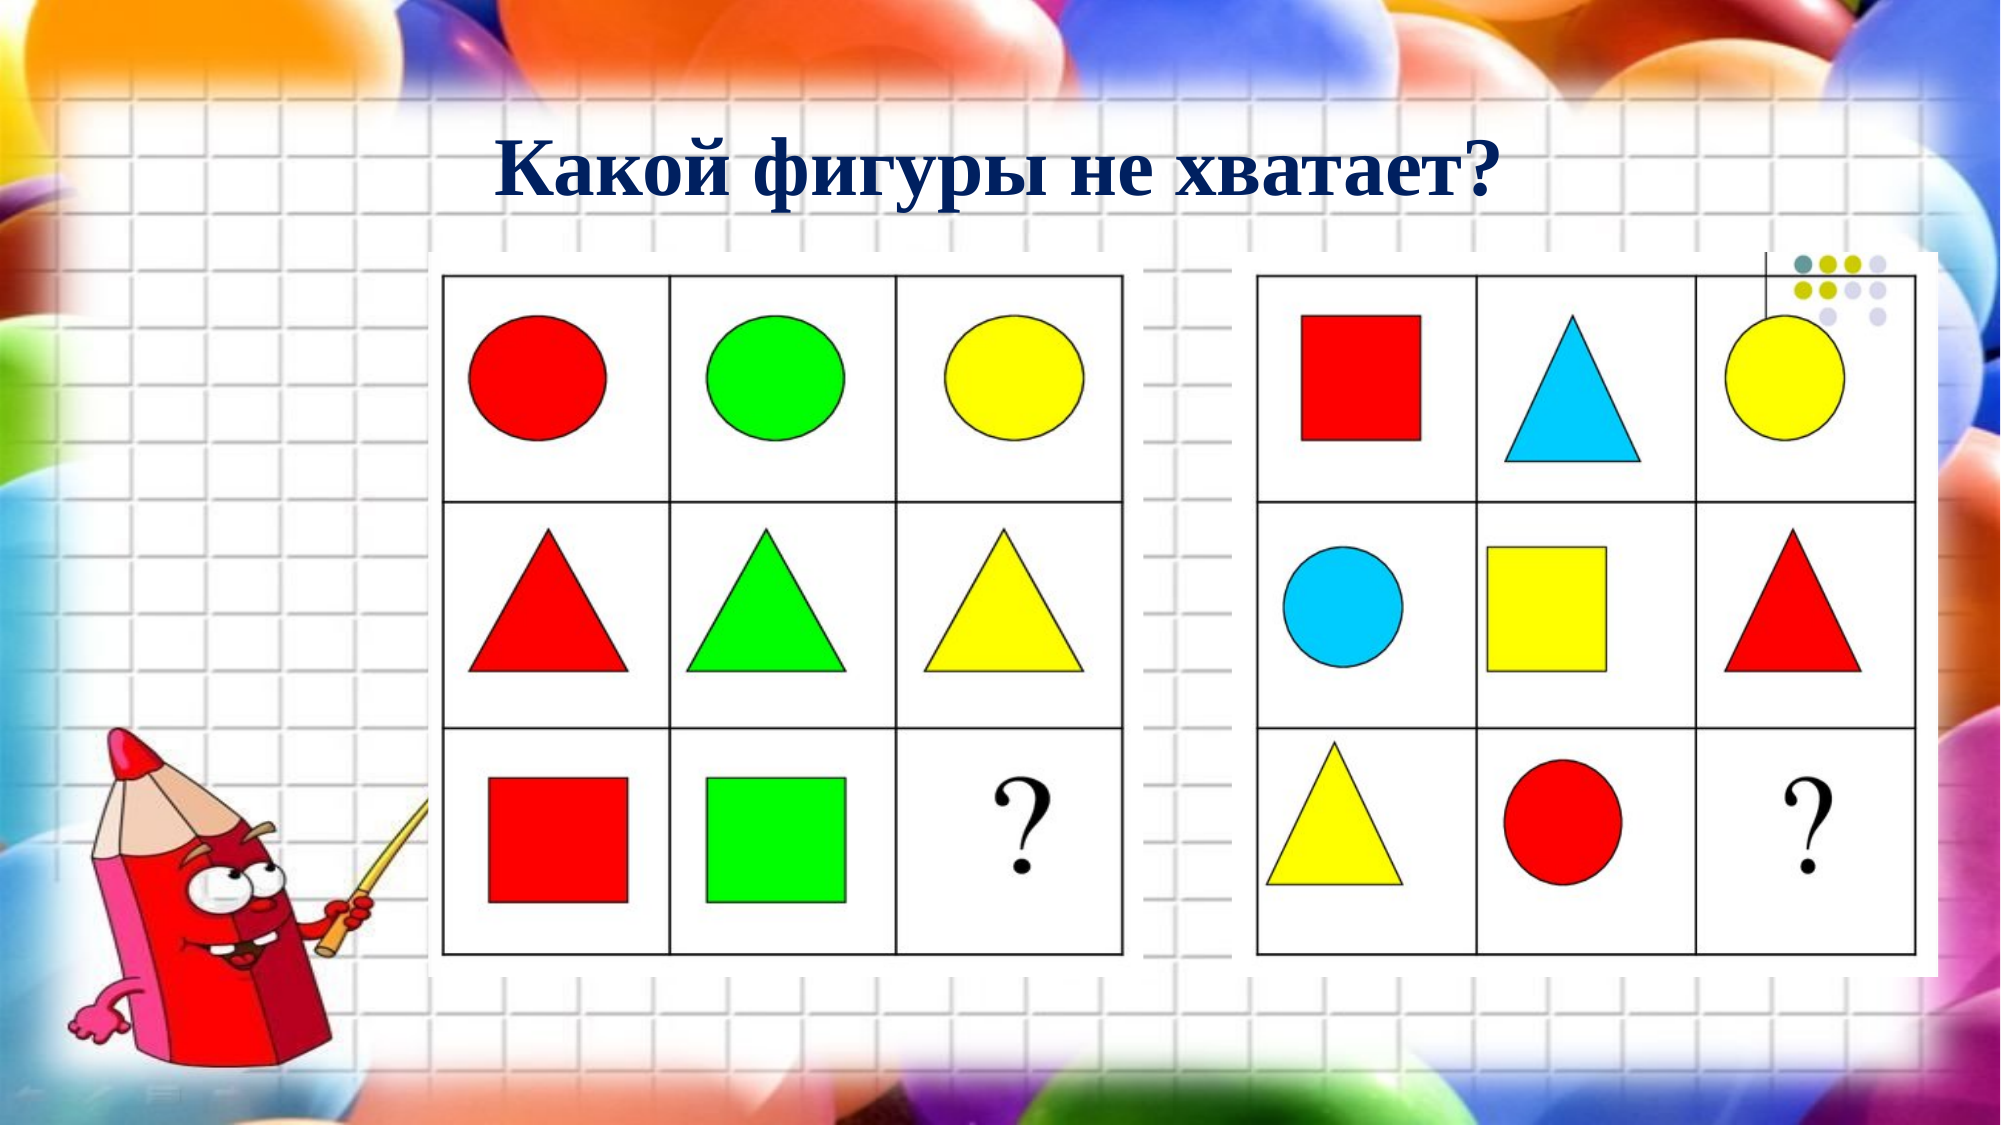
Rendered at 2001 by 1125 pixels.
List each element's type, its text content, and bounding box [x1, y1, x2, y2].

picture [0, 0, 2001, 1125]
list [428, 252, 1144, 977]
title Какой фигуры не хватает? [137, 59, 1863, 278]
